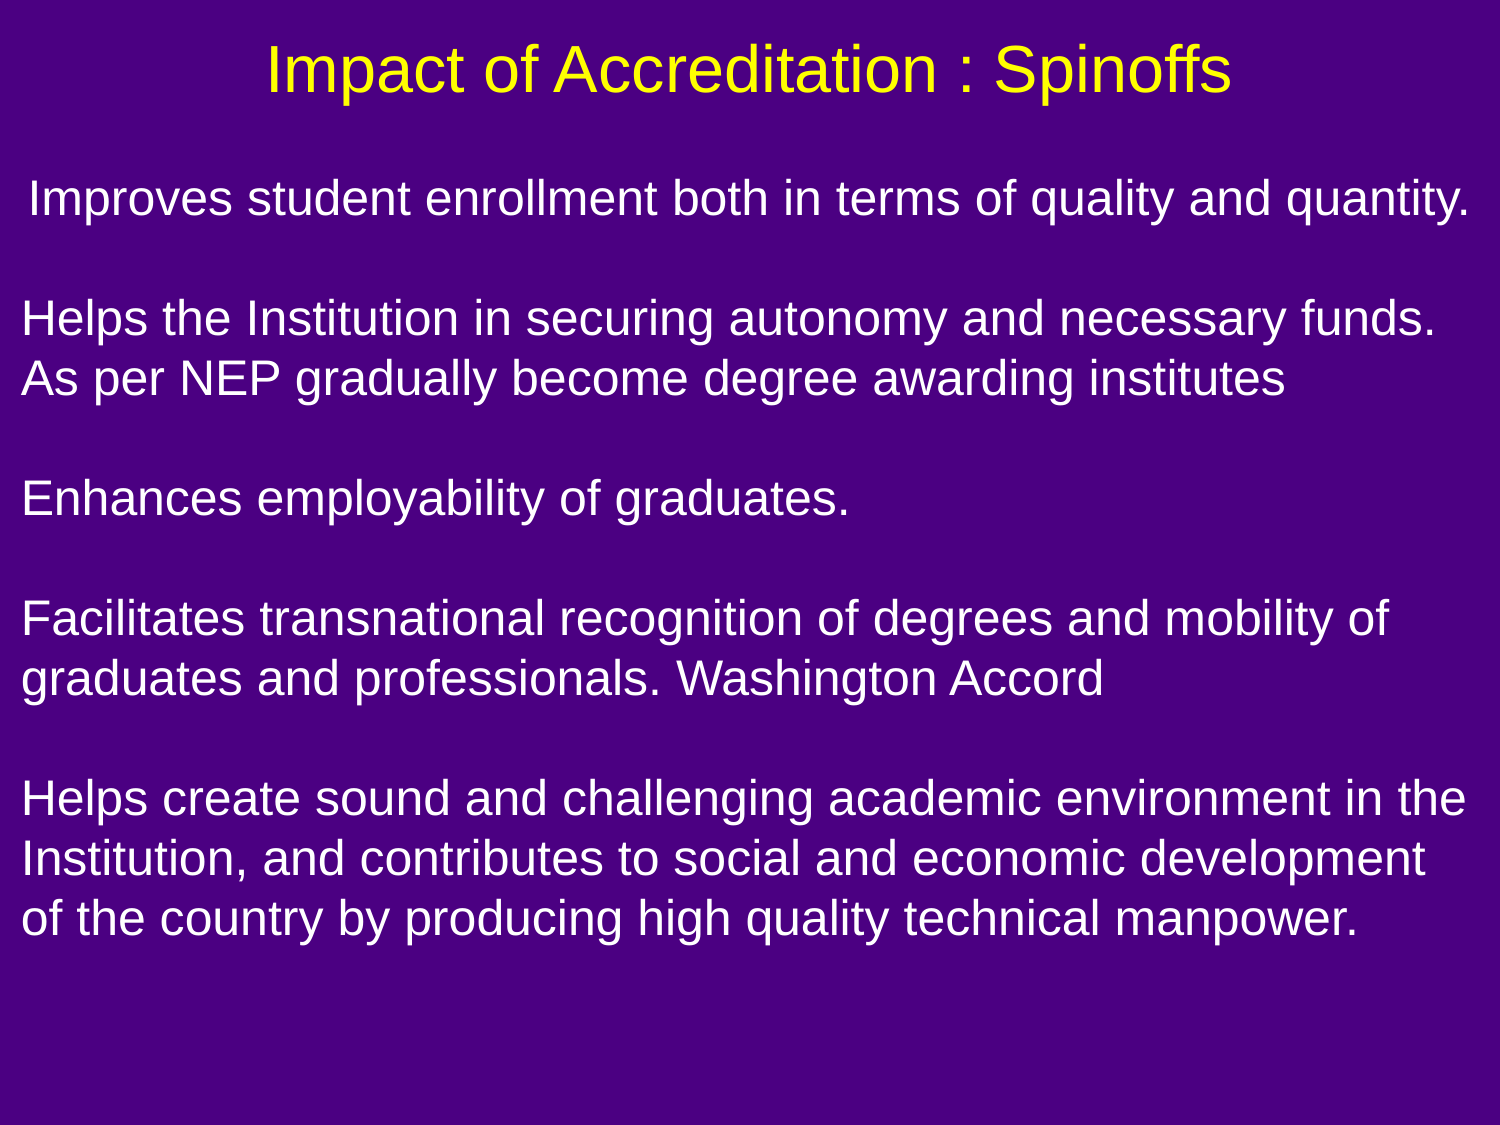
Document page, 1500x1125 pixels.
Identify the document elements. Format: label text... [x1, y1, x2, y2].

text_box Impact of Accreditation : Spinoffs Improves student enrollment both in terms of quality and quantity. Helps the Institution in securing autonomy and necessary funds. As per NEP gradually become degree awarding institutes Enhances employability of graduates. Facilitates transnational recognition of degrees and mobility of graduates and professionals. Washington Accord Helps create sound and challenging academic environment in the Institution, and contributes to social and economic development of the country by producing high quality technical manpower. [6, 17, 1494, 1018]
